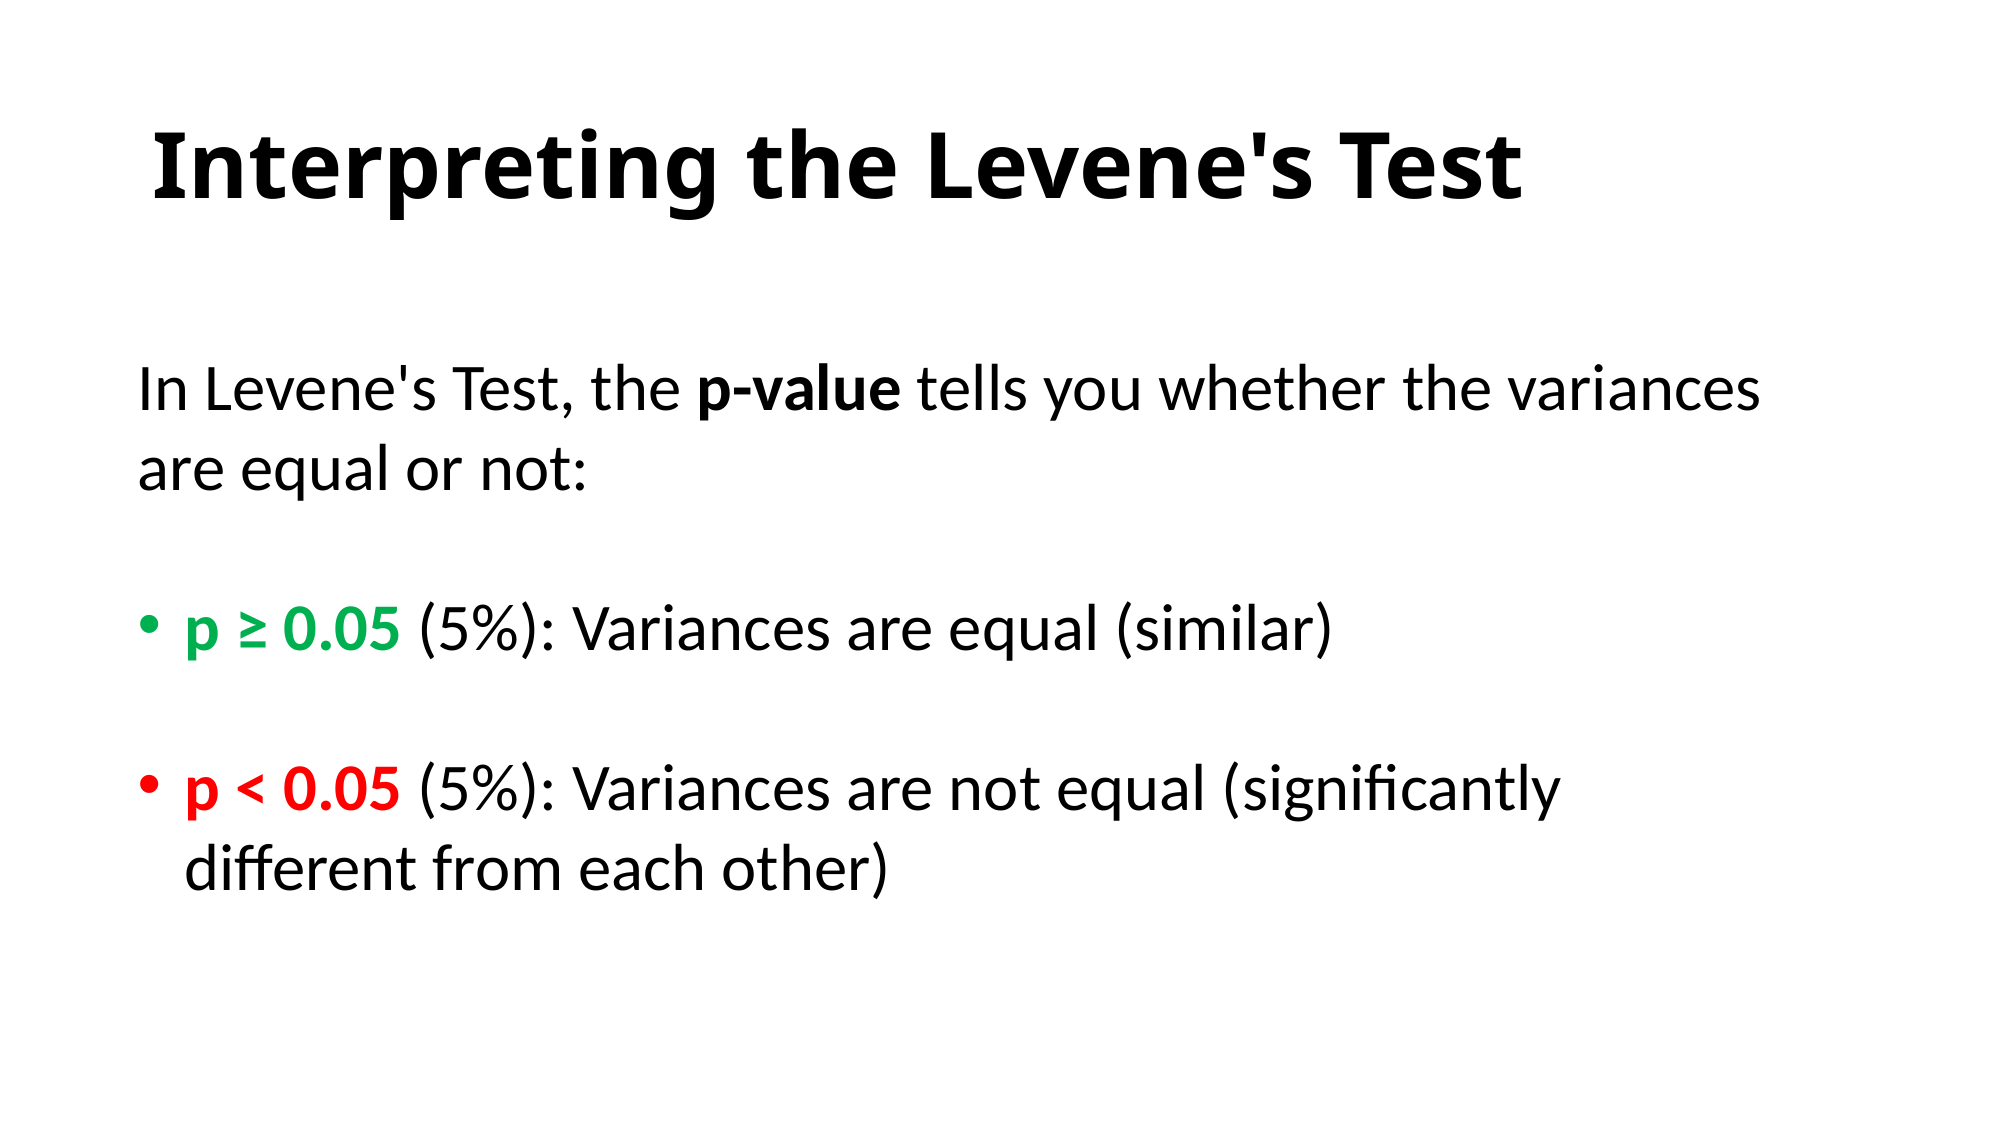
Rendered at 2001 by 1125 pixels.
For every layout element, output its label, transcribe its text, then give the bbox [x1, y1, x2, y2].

title Interpreting the Levene's Test [137, 59, 1863, 278]
text_box In Levene's Test, the p-value tells you whether the variances are equal or not: p ≥ 0.05 (5%): Variances are equal (similar) p < 0.05 (5%): Variances are not equal (significantly different from each other) [123, 336, 1779, 911]
